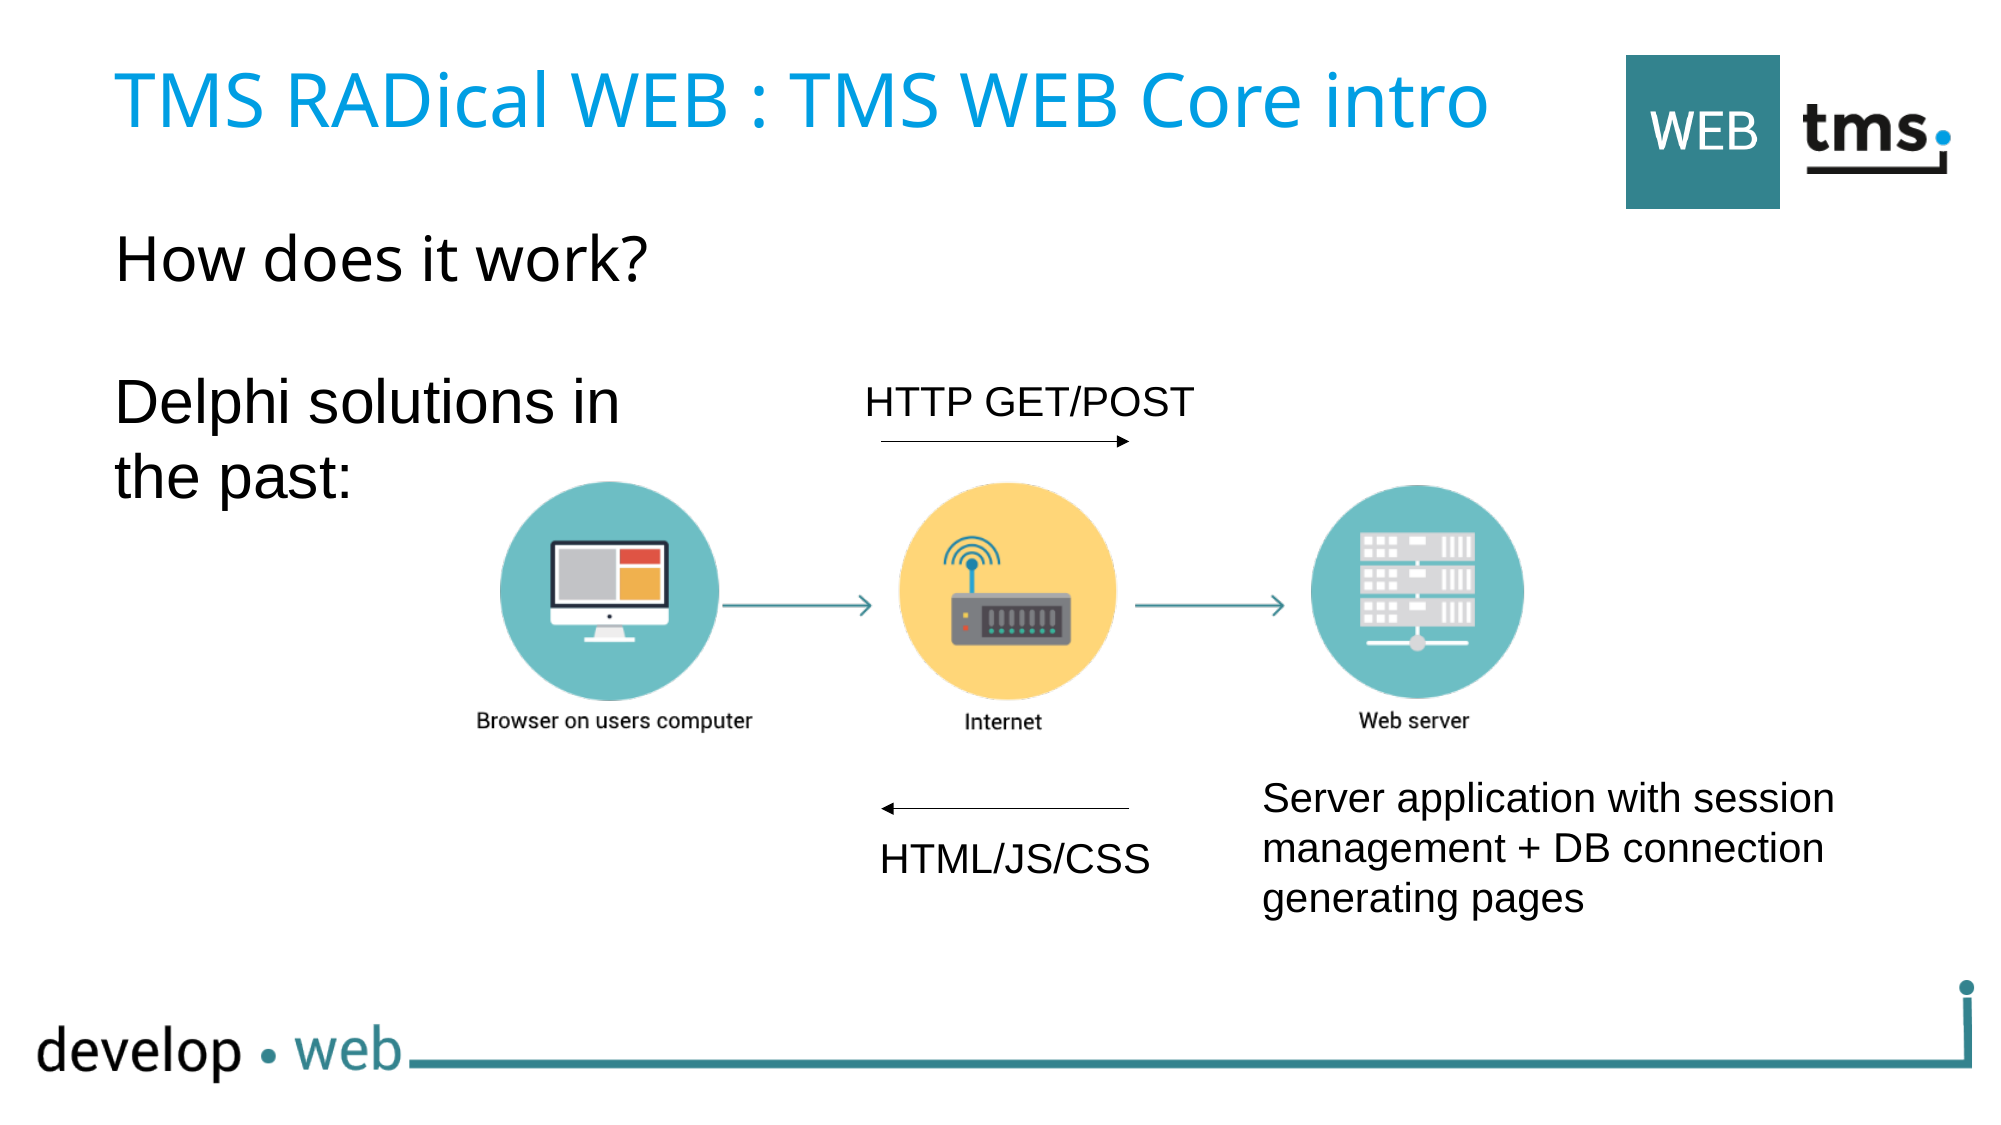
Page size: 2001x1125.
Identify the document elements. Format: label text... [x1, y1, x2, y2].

text_box HTML/JS/CSS [864, 824, 1176, 868]
picture [0, 953, 1997, 1109]
picture [1625, 54, 1780, 209]
text_box Server application with session management + DB connection generating pages [1247, 763, 1927, 951]
text_box Delphi solutions in the past: [99, 353, 705, 444]
picture [456, 469, 1549, 752]
text_box TMS RADical WEB : TMS WEB Core intro [99, 45, 1900, 233]
text_box HTTP GET/POST [849, 367, 1330, 411]
picture [1802, 103, 1957, 174]
text_box How does it work? [99, 233, 705, 302]
